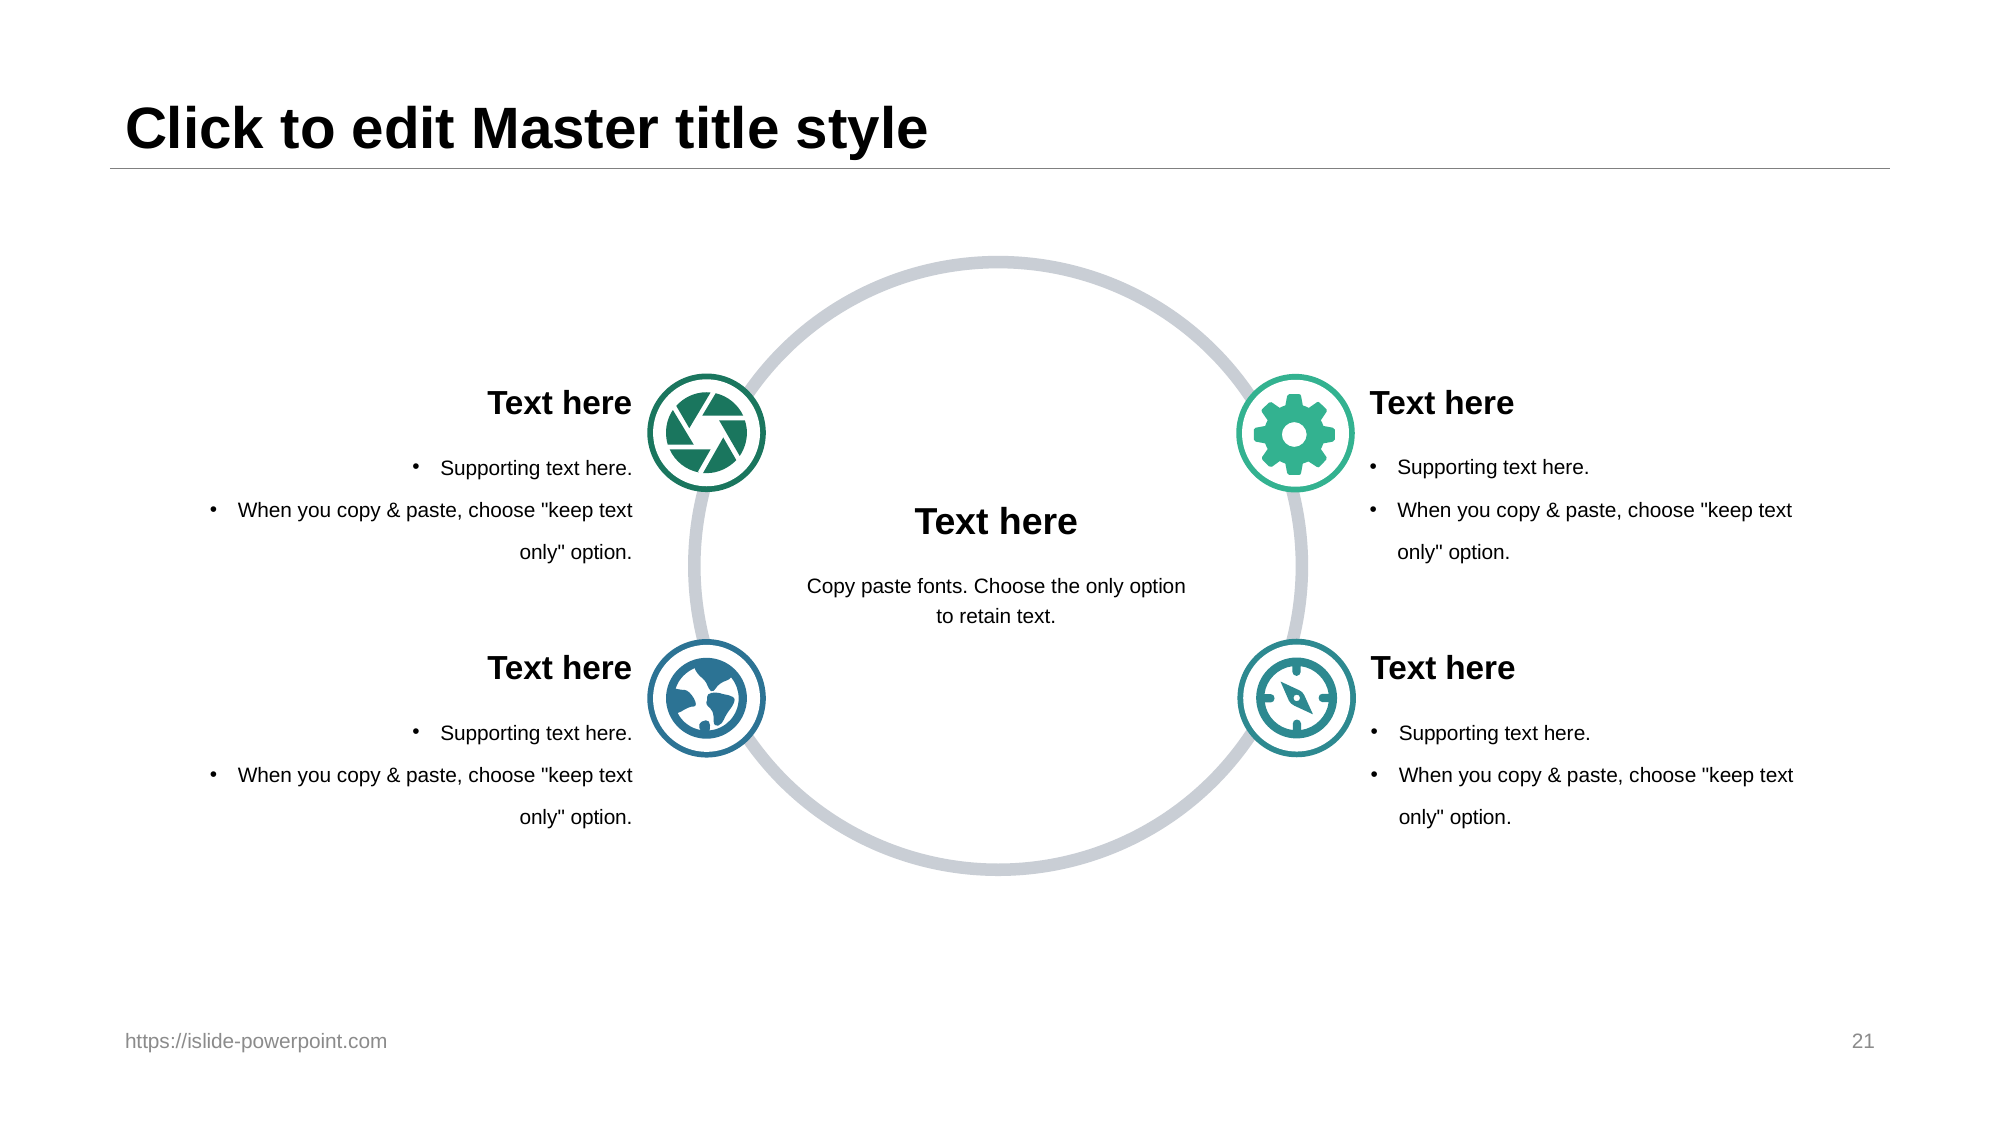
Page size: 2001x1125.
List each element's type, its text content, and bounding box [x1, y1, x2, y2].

slide_number 21 [1412, 1023, 1890, 1058]
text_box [158, 262, 1845, 870]
title Click to edit Master title style [109, 0, 1890, 169]
footer https://islide-powerpoint.com [109, 1023, 790, 1058]
